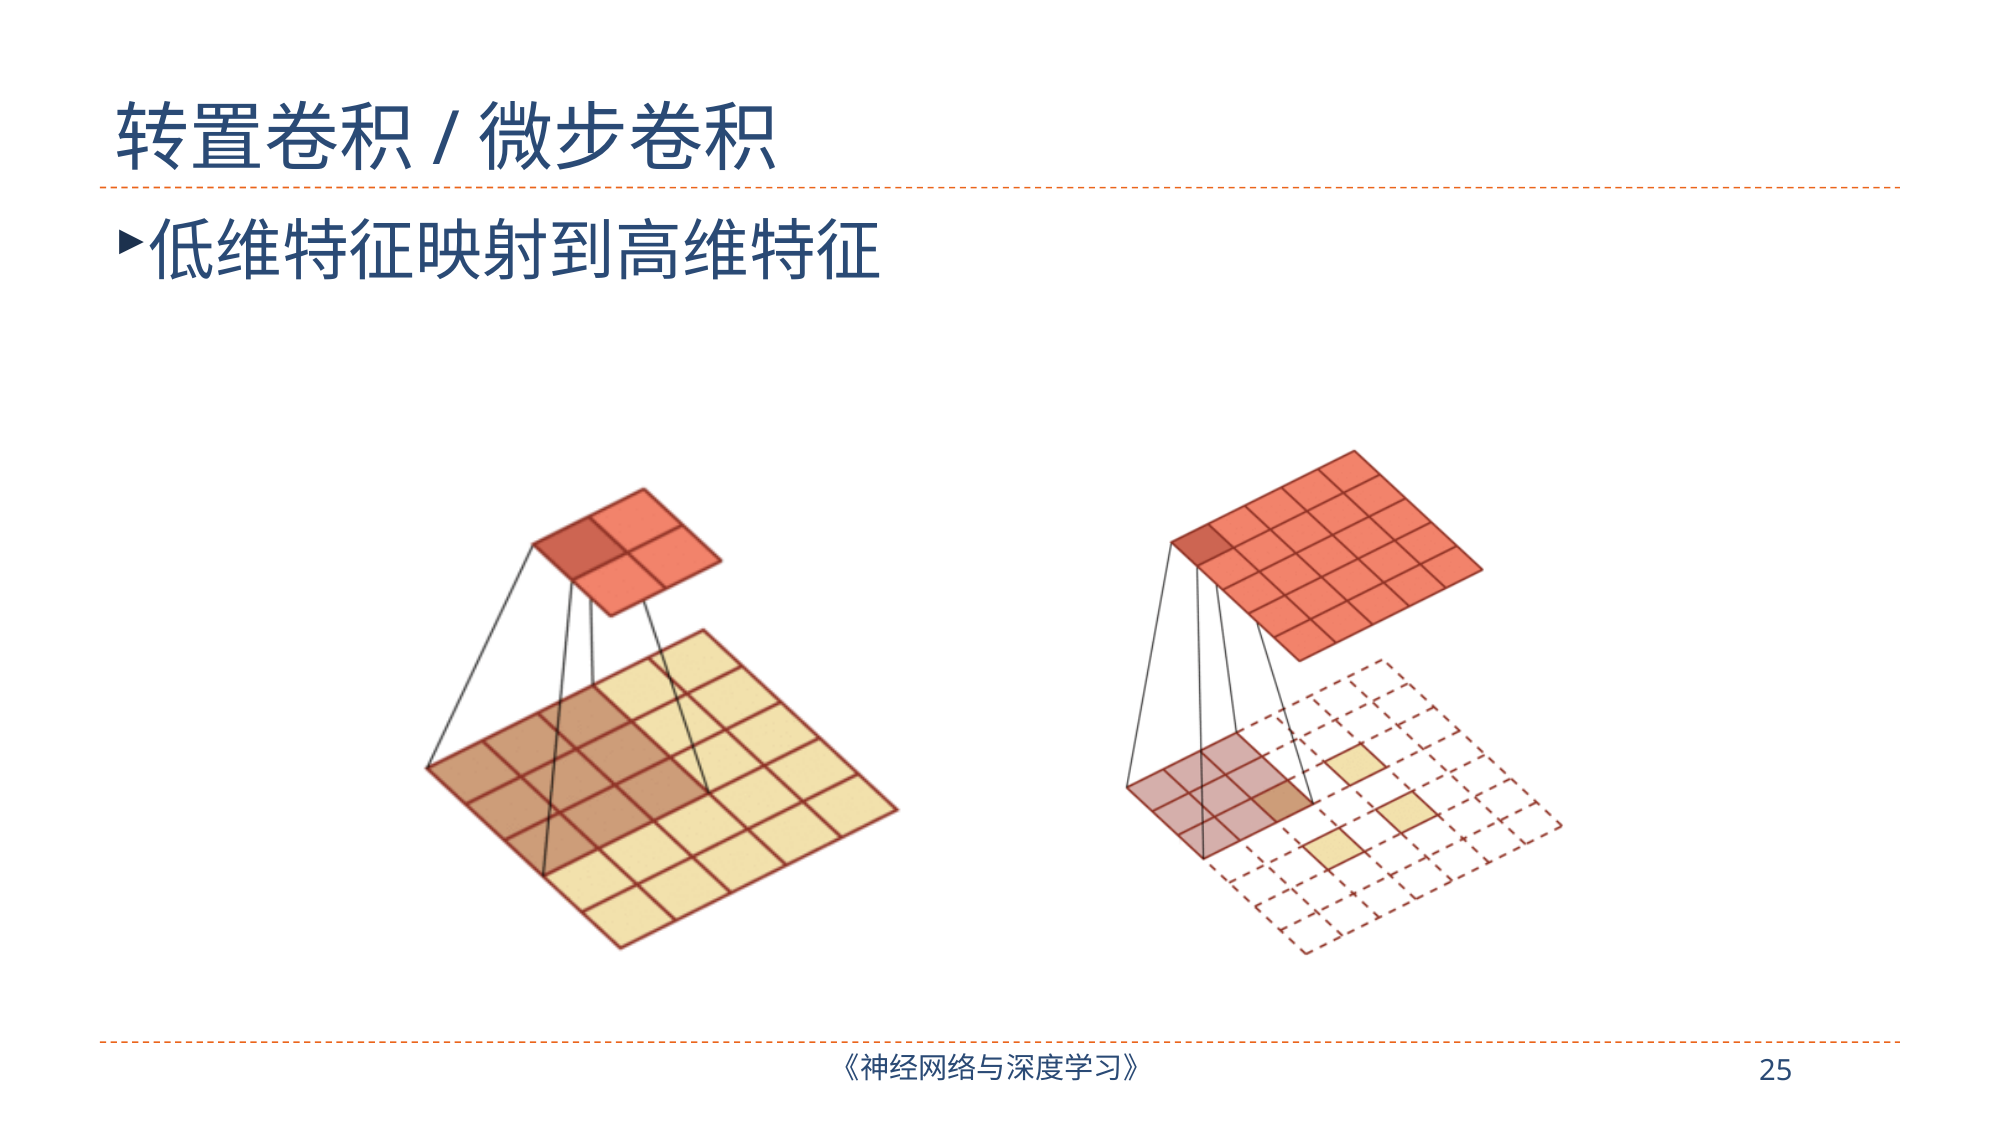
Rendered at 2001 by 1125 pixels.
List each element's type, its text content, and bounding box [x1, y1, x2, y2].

list 低维特征映射到高维特征 [99, 200, 1900, 1010]
picture [387, 449, 938, 989]
title 转置卷积/微步卷积 [99, 24, 1900, 188]
picture [1099, 424, 1589, 981]
